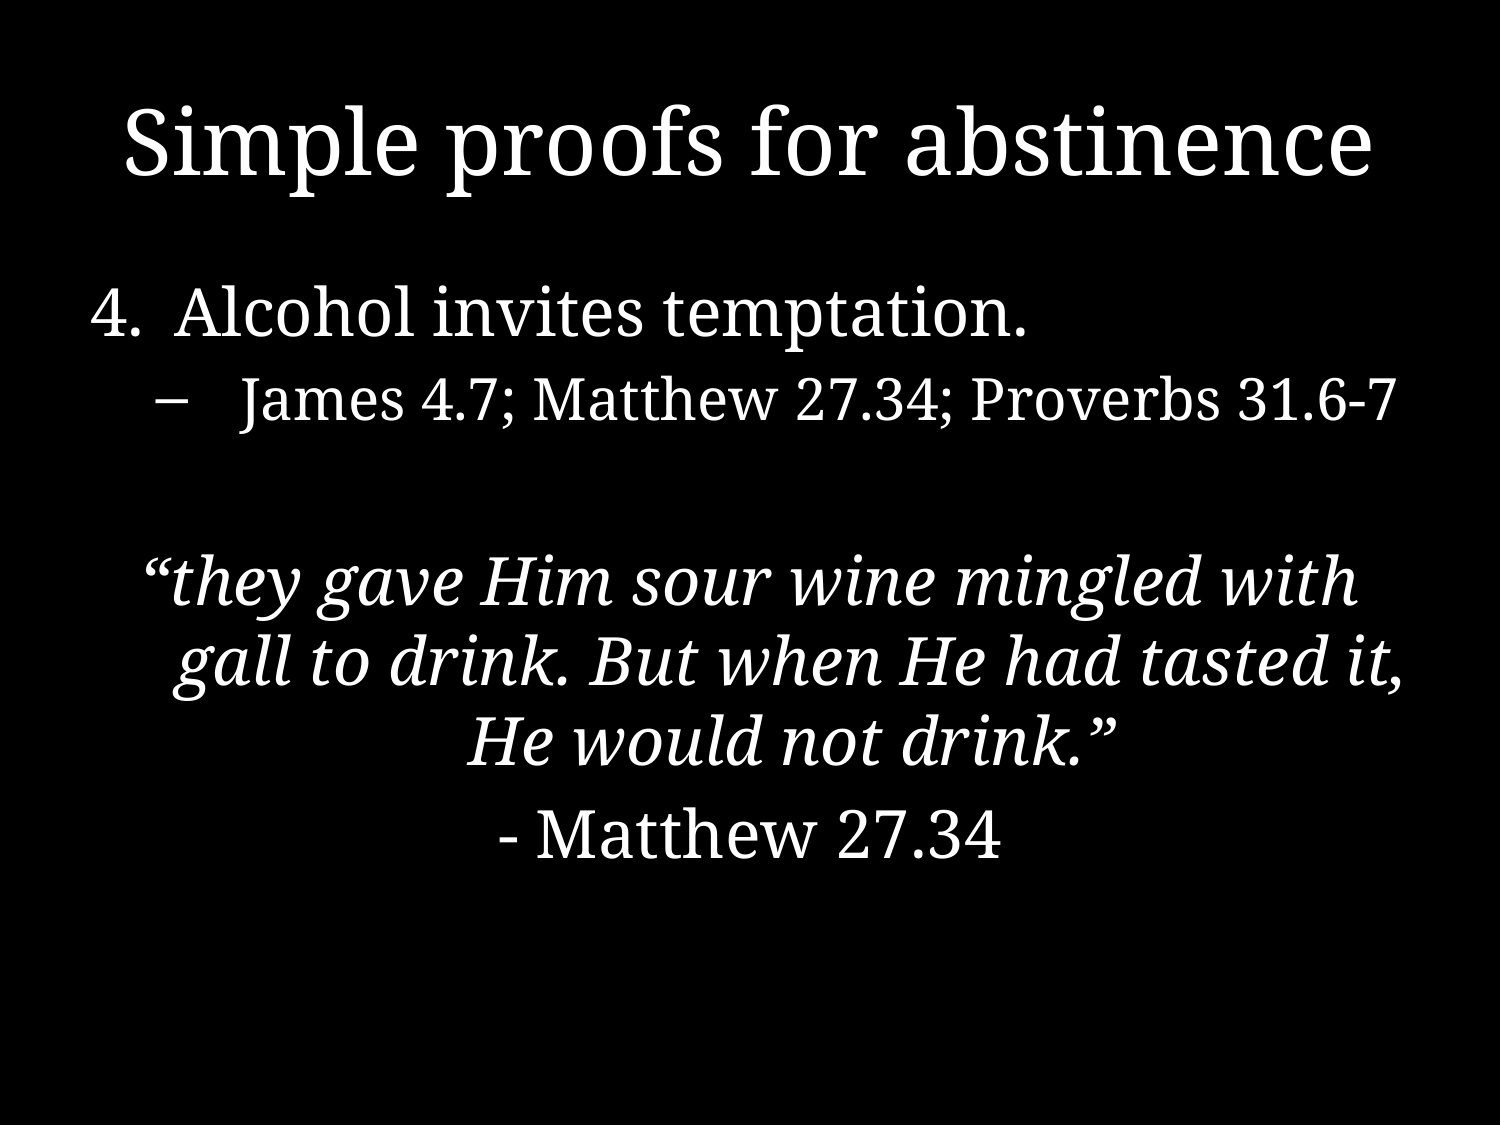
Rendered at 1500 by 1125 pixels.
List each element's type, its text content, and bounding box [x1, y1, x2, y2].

title Simple proofs for abstinence [75, 45, 1425, 233]
list Alcohol invites temptation. James 4.7; Matthew 27.34; Proverbs 31.6-7 “they gave Him sour wine mingled with gall to drink. But when He had tasted it, He would not drink.” - Matthew 27.34 [75, 262, 1425, 1075]
